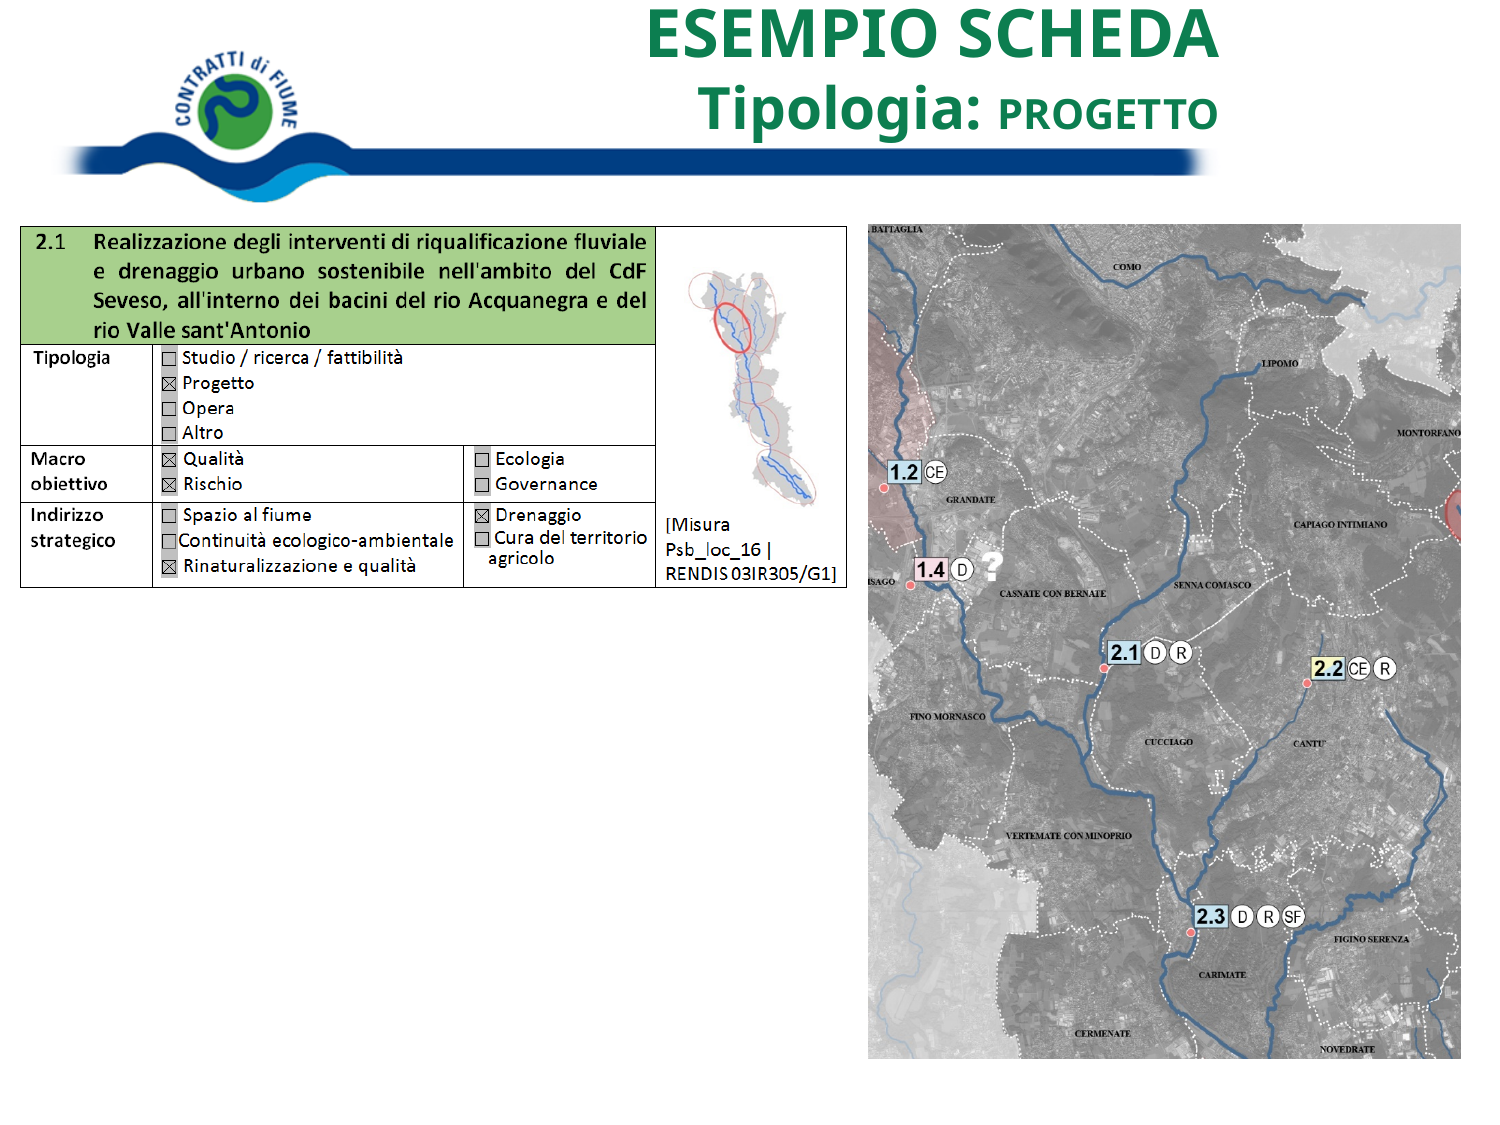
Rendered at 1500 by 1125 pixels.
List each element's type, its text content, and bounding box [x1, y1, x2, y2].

text_box ESEMPIO SCHEDA Tipologia: Progetto [336, 0, 1235, 24]
picture [867, 224, 1461, 1059]
picture [17, 24, 1235, 593]
